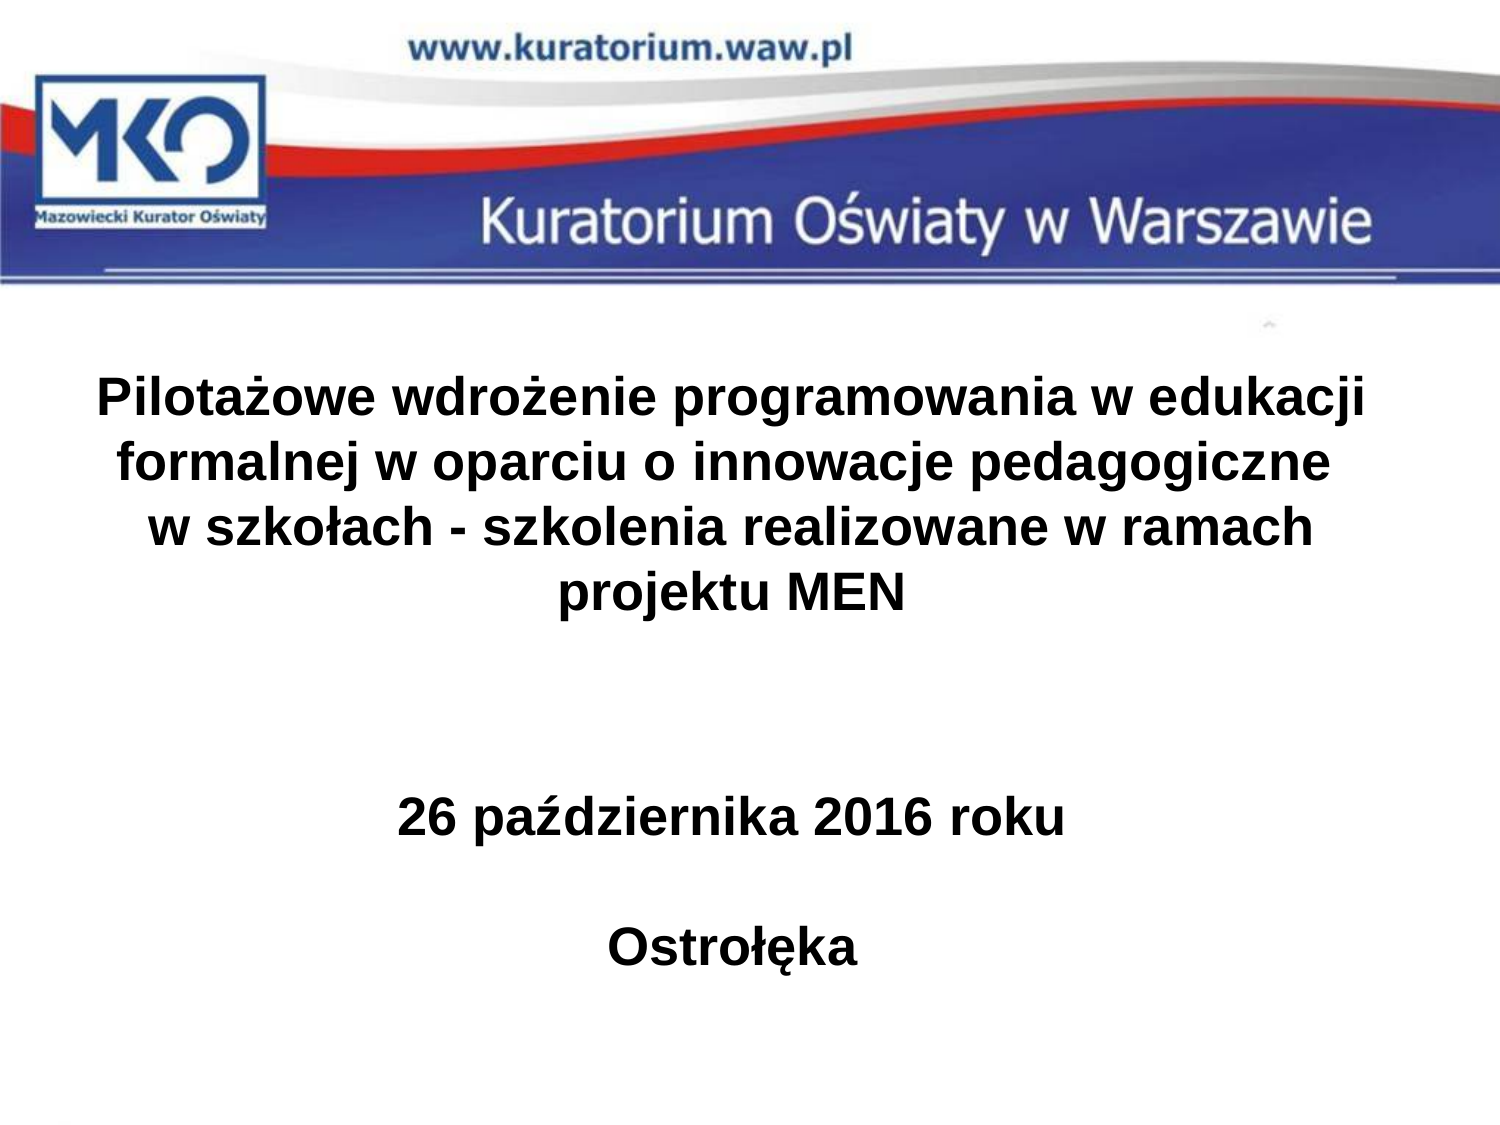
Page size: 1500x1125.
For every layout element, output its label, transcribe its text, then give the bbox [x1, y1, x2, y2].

title Pilotażowe wdrożenie programowania w edukacji formalnej w oparciu o innowacje pedagogiczne w szkołach - szkolenia realizowane w ramach projektu MEN 26 października 2016 roku Ostrołęka [41, 361, 1424, 977]
picture [0, 0, 1500, 1125]
